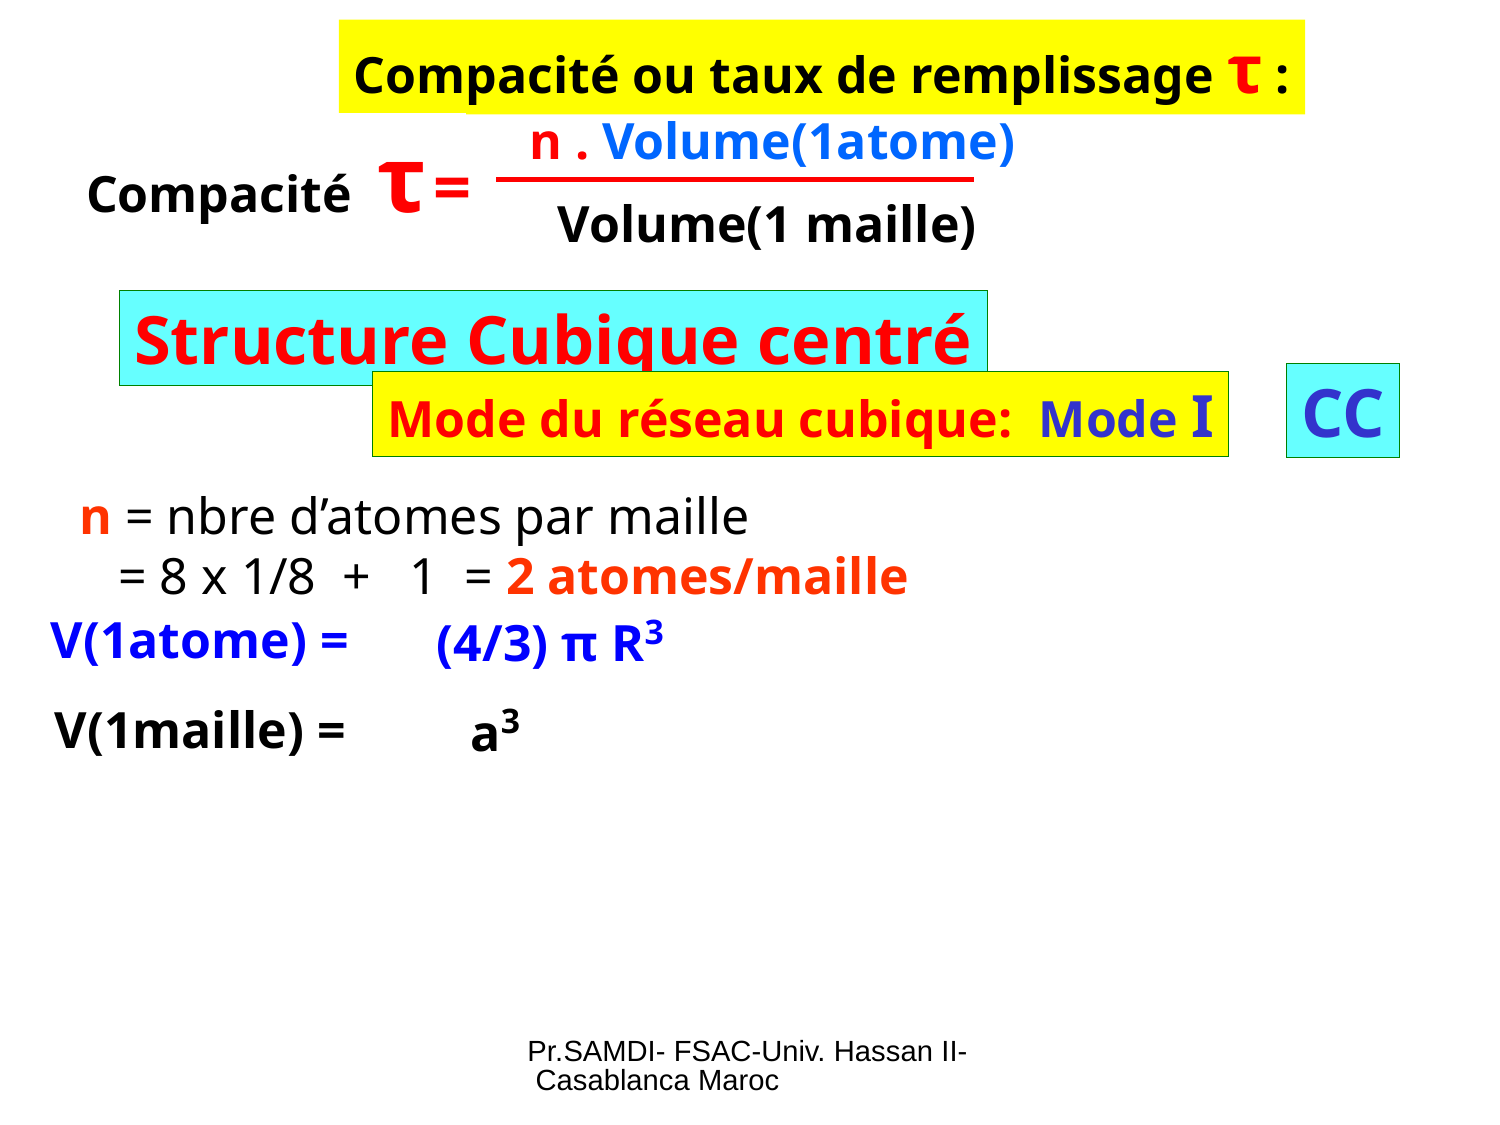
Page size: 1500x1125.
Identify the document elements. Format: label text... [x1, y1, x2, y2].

text_box Mode du réseau cubique: Mode I [372, 371, 1229, 457]
text_box Compacité ou taux de remplissage τ : [338, 19, 1306, 115]
text_box a3 [442, 685, 548, 771]
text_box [52, 101, 1058, 261]
text_box V(1atome) = [36, 601, 390, 676]
text_box V(1maille) = [40, 690, 387, 766]
text_box (4/3) π R3 [409, 596, 692, 681]
text_box CC [1286, 363, 1400, 458]
text_box Structure Cubique centré [119, 290, 988, 386]
text_box n = nbre d’atomes par maille = 8 x 1/8 + 1 = 2 atomes/maille [64, 476, 1301, 612]
footer Pr.SAMDI- FSAC-Univ. Hassan II- Casablanca Maroc [512, 1024, 988, 1103]
